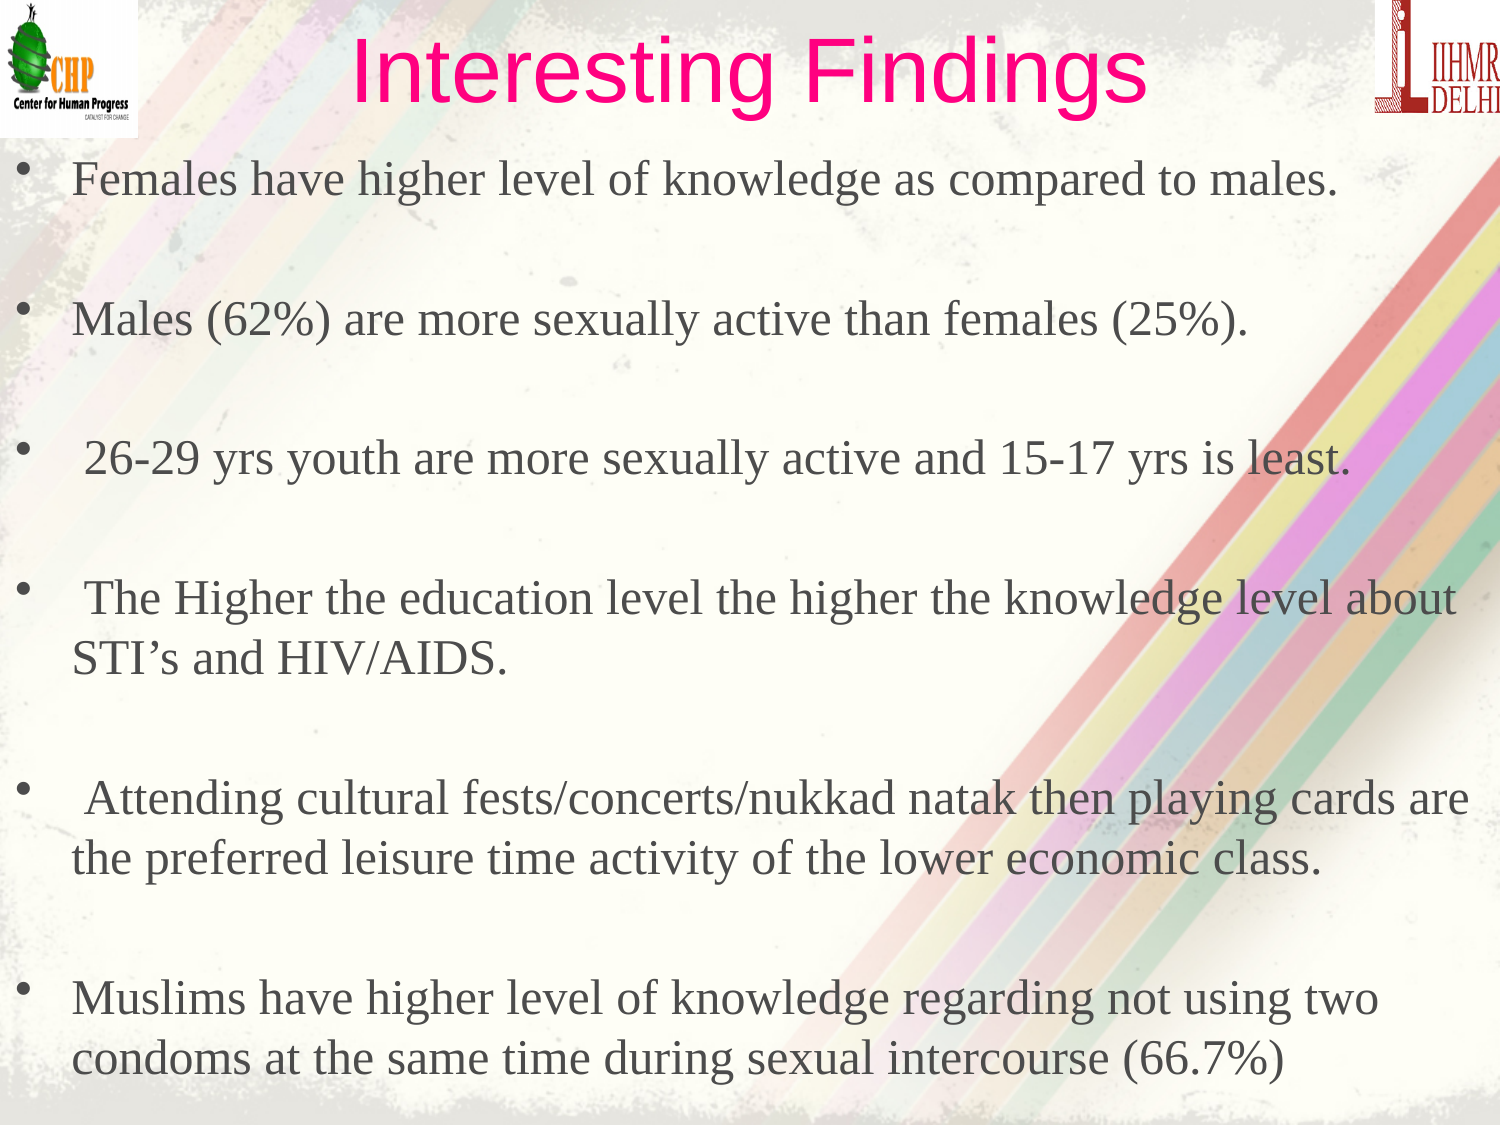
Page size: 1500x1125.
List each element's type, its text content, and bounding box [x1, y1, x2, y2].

picture [0, 0, 1500, 138]
list Females have higher level of knowledge as compared to males. Males (62%) are more sexually active than females (25%). 26-29 yrs youth are more sexually active and 15-17 yrs is least. The Higher the education level the higher the knowledge level about STI’s and HIV/AIDS. Attending cultural fests/concerts/nukkad natak then playing cards are the preferred leisure time activity of the lower economic class. Muslims have higher level of knowledge regarding not using two condoms at the same time during sexual intercourse (66.7%) [0, 137, 1500, 1025]
title Interesting Findings [138, 0, 1425, 133]
picture [0, 1025, 1500, 1125]
